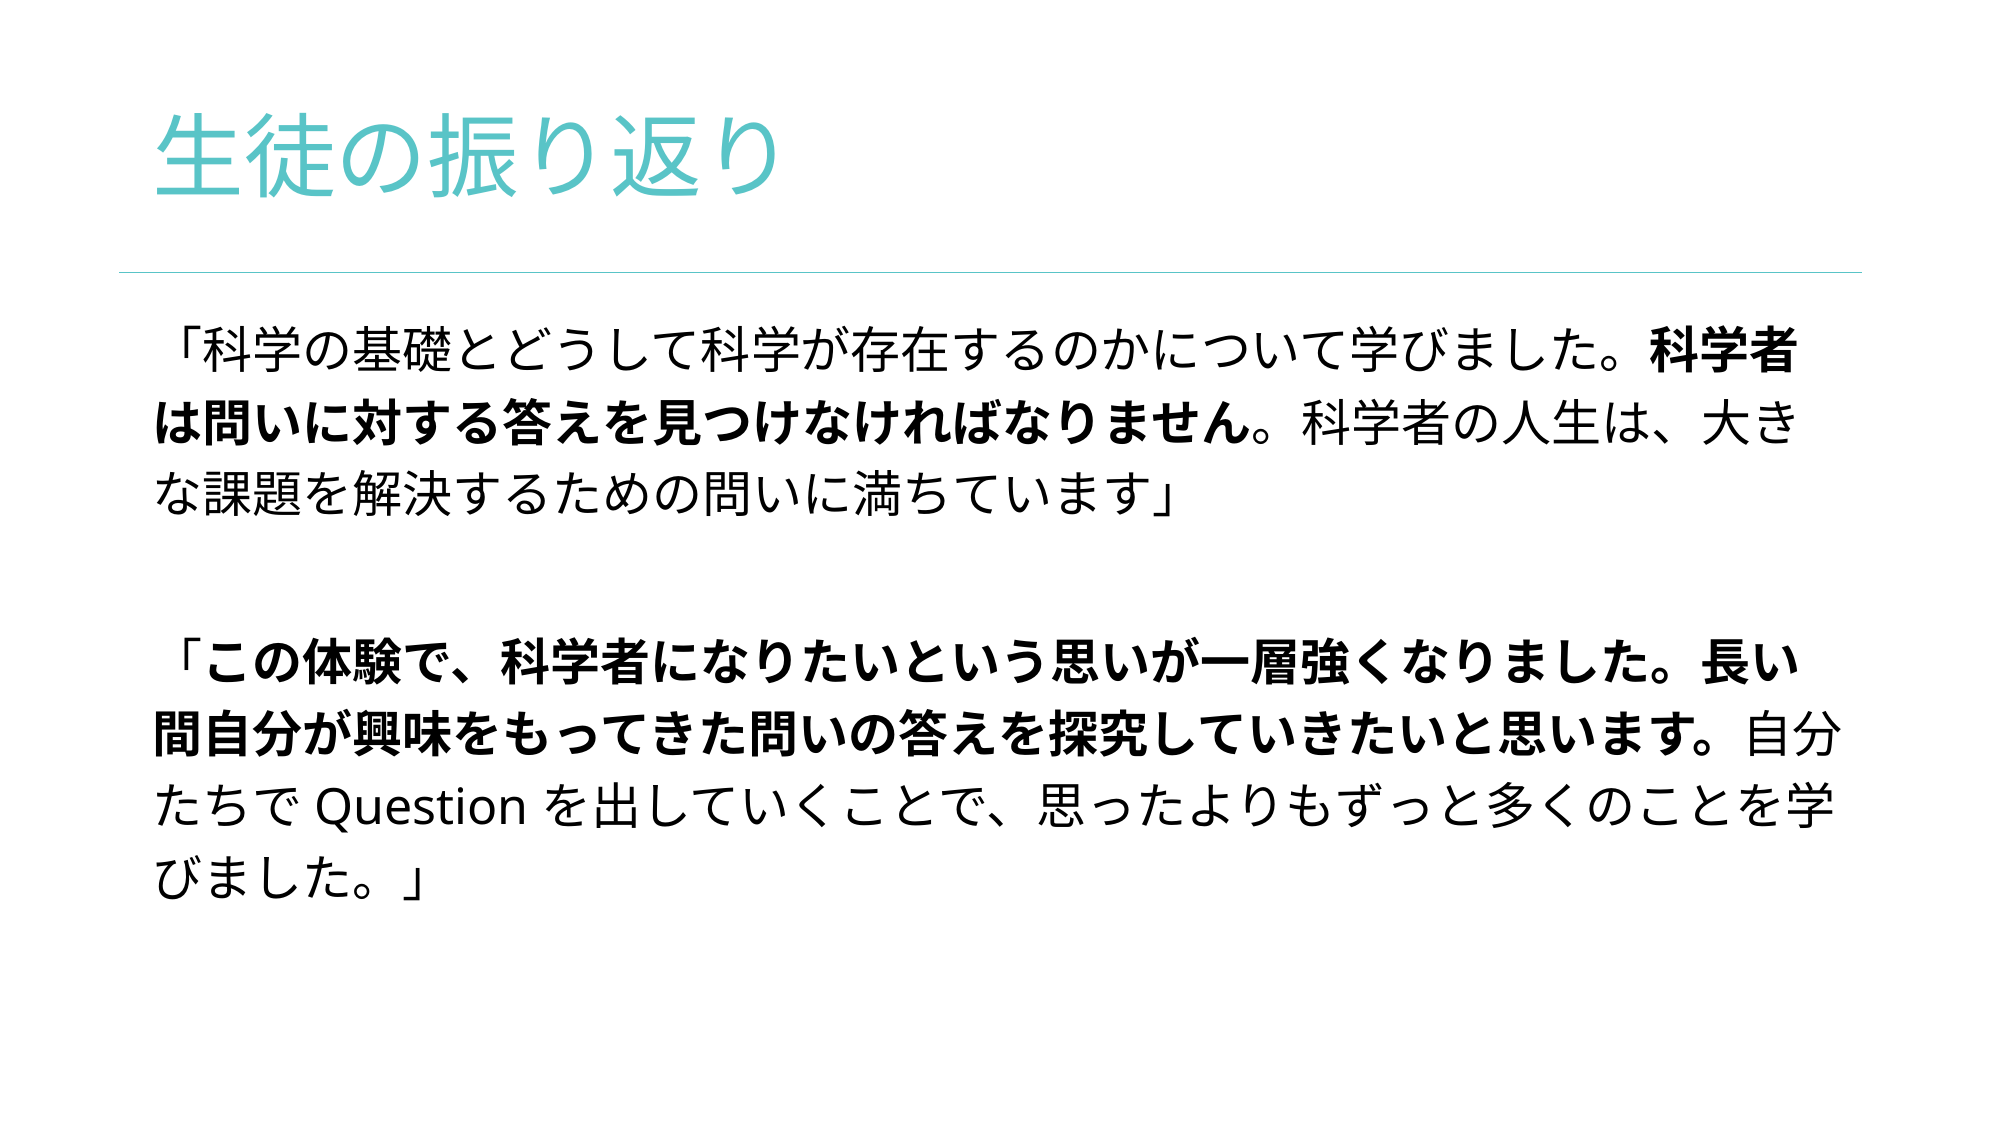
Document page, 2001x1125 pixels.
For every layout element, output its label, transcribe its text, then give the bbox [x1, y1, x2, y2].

title 生徒の振り返り [137, 52, 1863, 270]
list 「科学の基礎とどうして科学が存在するのかについて学びました。科学者は問いに対する答えを見つけなければなりません。科学者の人生は、大きな課題を解決するための問いに満ちています」 「この体験で、科学者になりたいという思いが一層強くなりました。長い間自分が興味をもってきた問いの答えを探究していきたいと思います。自分たちでQuestionを出していくことで、思ったよりもずっと多くのことを学びました。」 [137, 299, 1863, 953]
